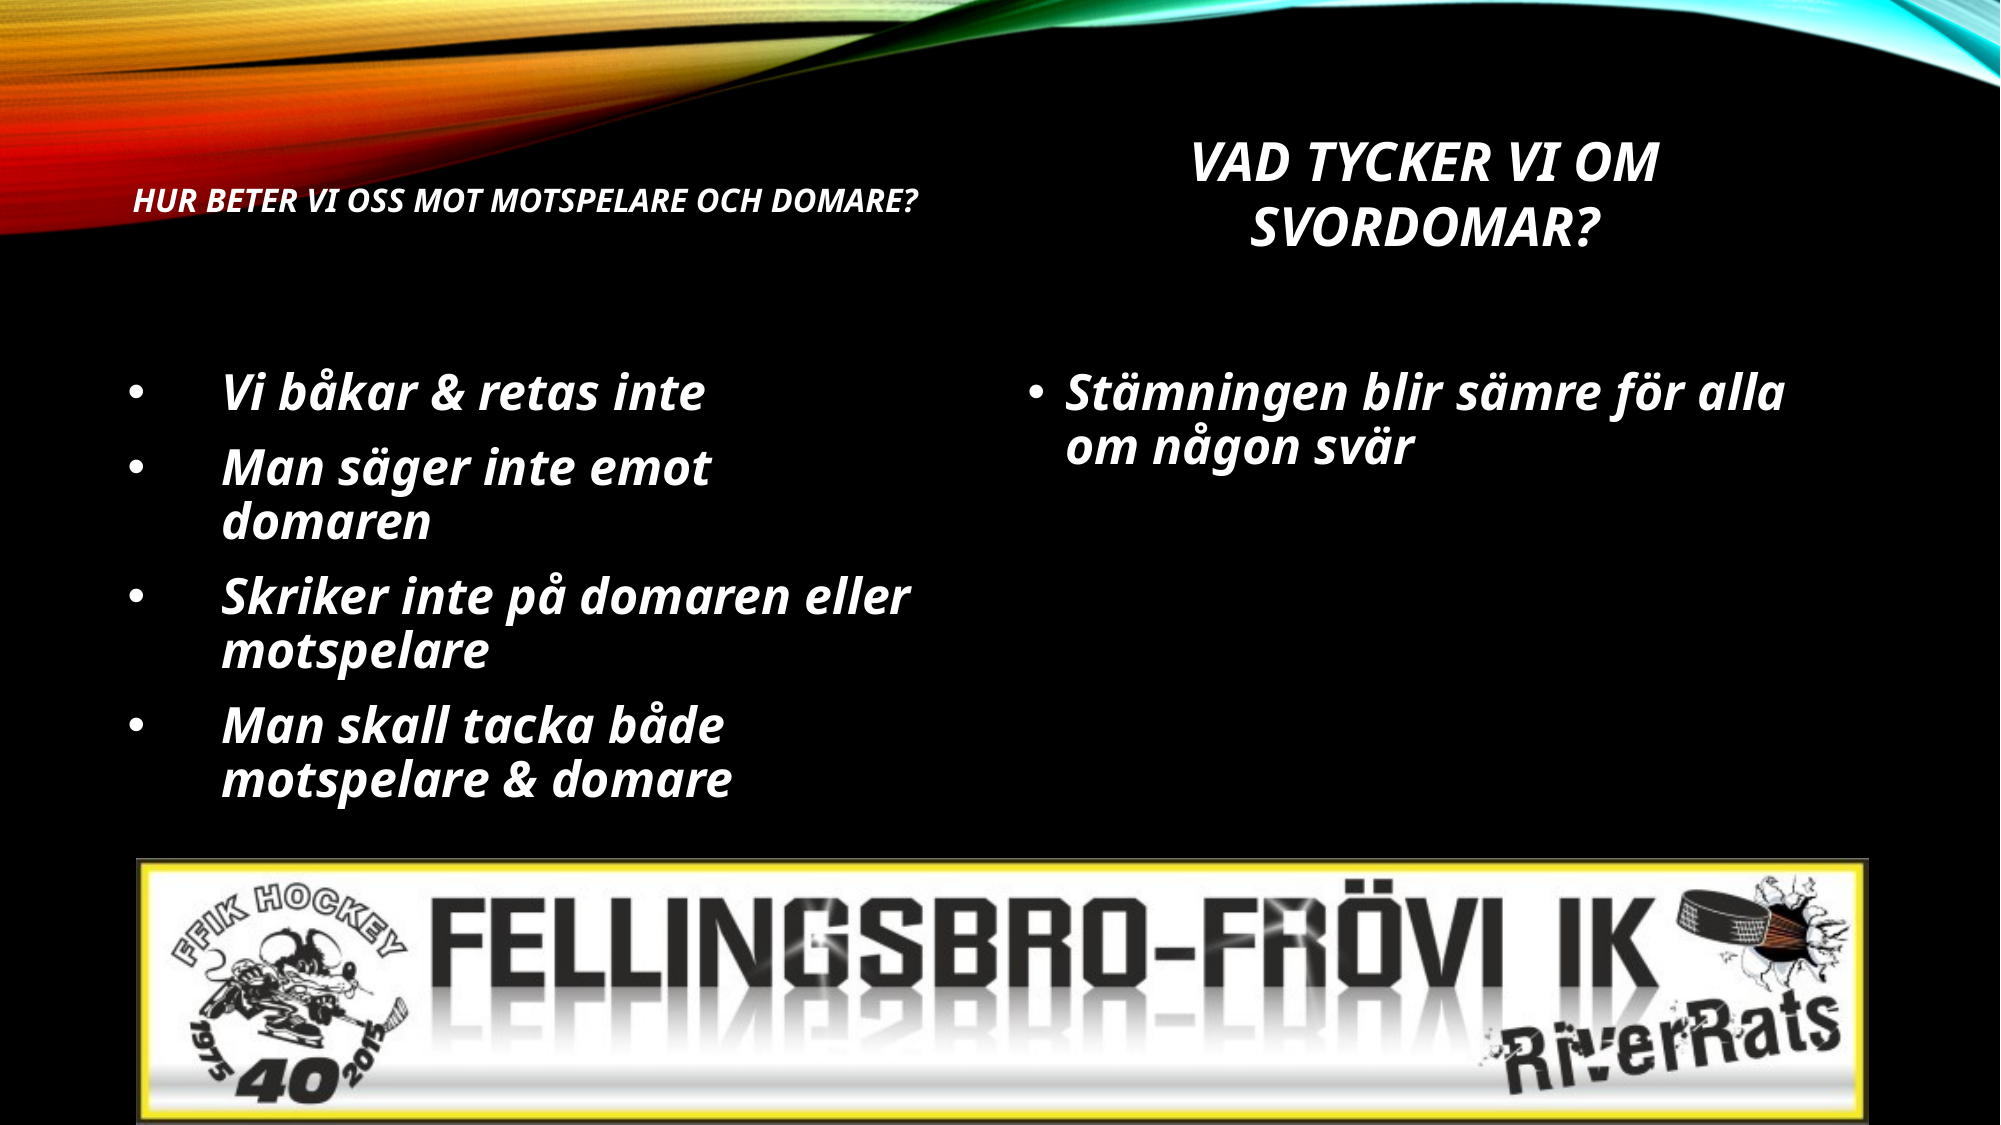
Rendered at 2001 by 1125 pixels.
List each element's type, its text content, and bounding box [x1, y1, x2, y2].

title Hur beter vi oss mot motspelare och domare? [114, 124, 937, 344]
picture [0, 0, 2000, 237]
text_box VAD TYCKER VI OM SVORDOMAR? [1013, 120, 1837, 342]
list Stämningen blir sämre för alla om någon svär [1012, 360, 1834, 857]
picture [136, 857, 1869, 1125]
text_box [997, 122, 1872, 348]
list Vi båkar & retas inte Man säger inte emot domaren Skriker inte på domaren eller motspelare Man skall tacka både motspelare & domare [112, 360, 930, 938]
